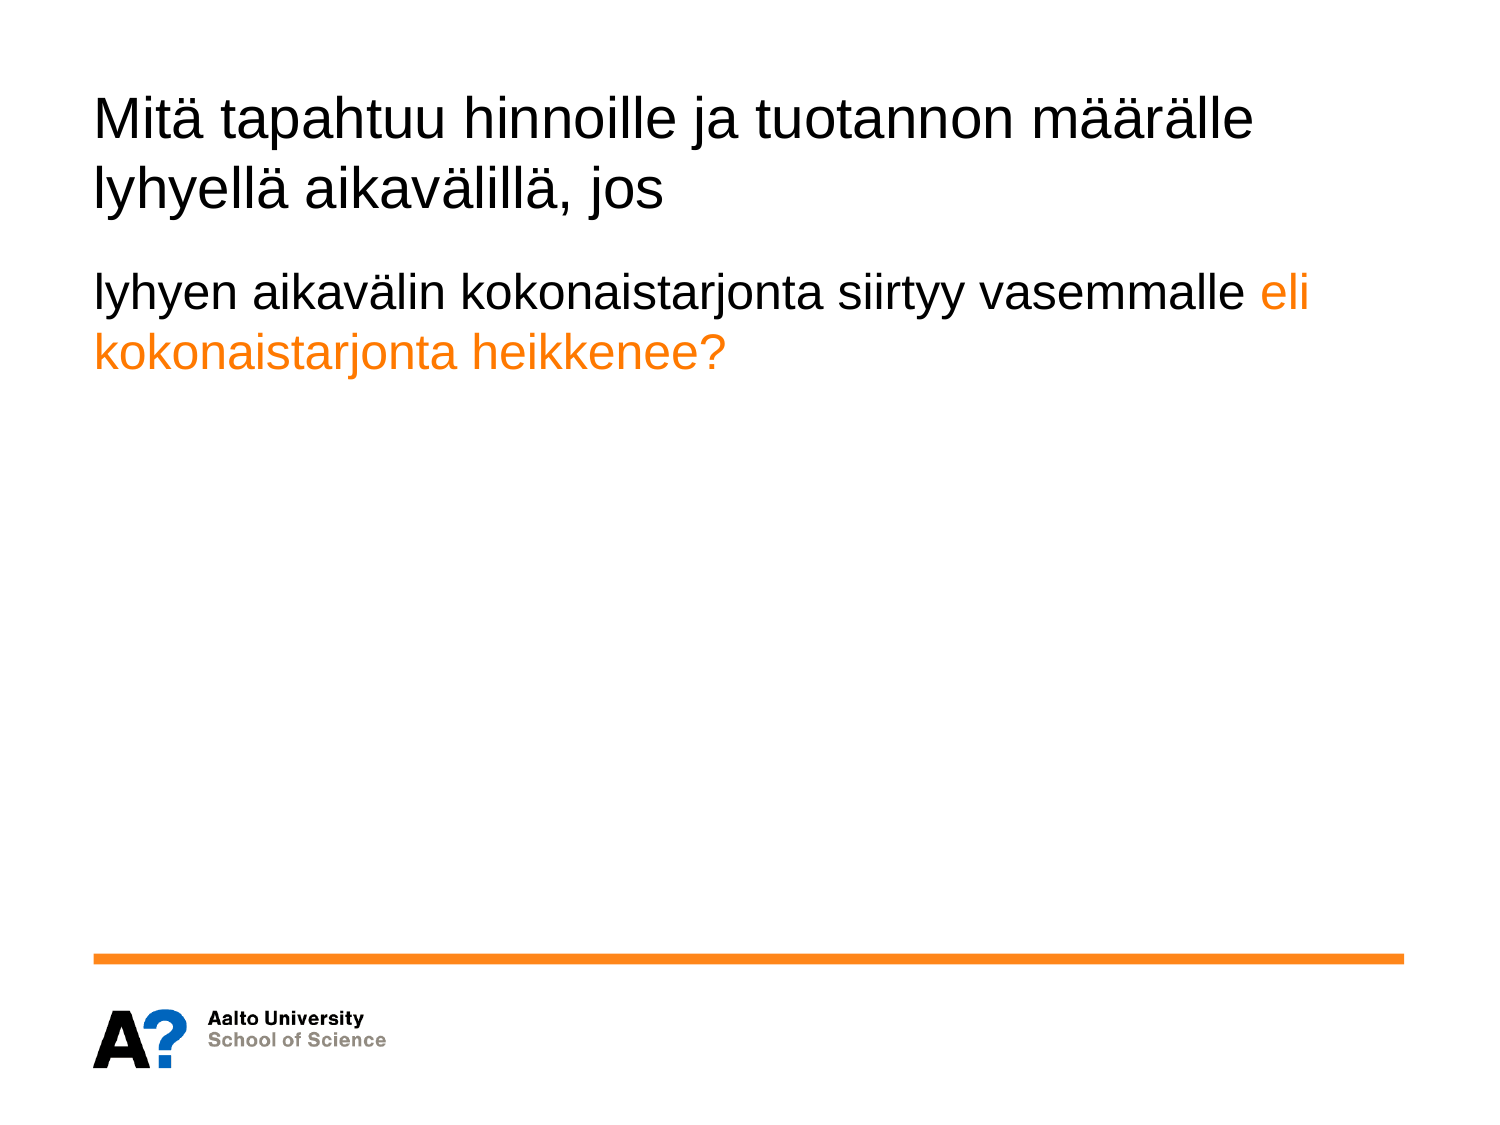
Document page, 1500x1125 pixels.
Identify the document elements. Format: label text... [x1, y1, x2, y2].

list lyhyen aikavälin kokonaistarjonta siirtyy vasemmalle eli kokonaistarjonta heikkenee? [93, 259, 1405, 939]
title Mitä tapahtuu hinnoille ja tuotannon määrälle lyhyellä aikavälillä, jos [93, 79, 1405, 258]
picture [35, 953, 443, 1125]
